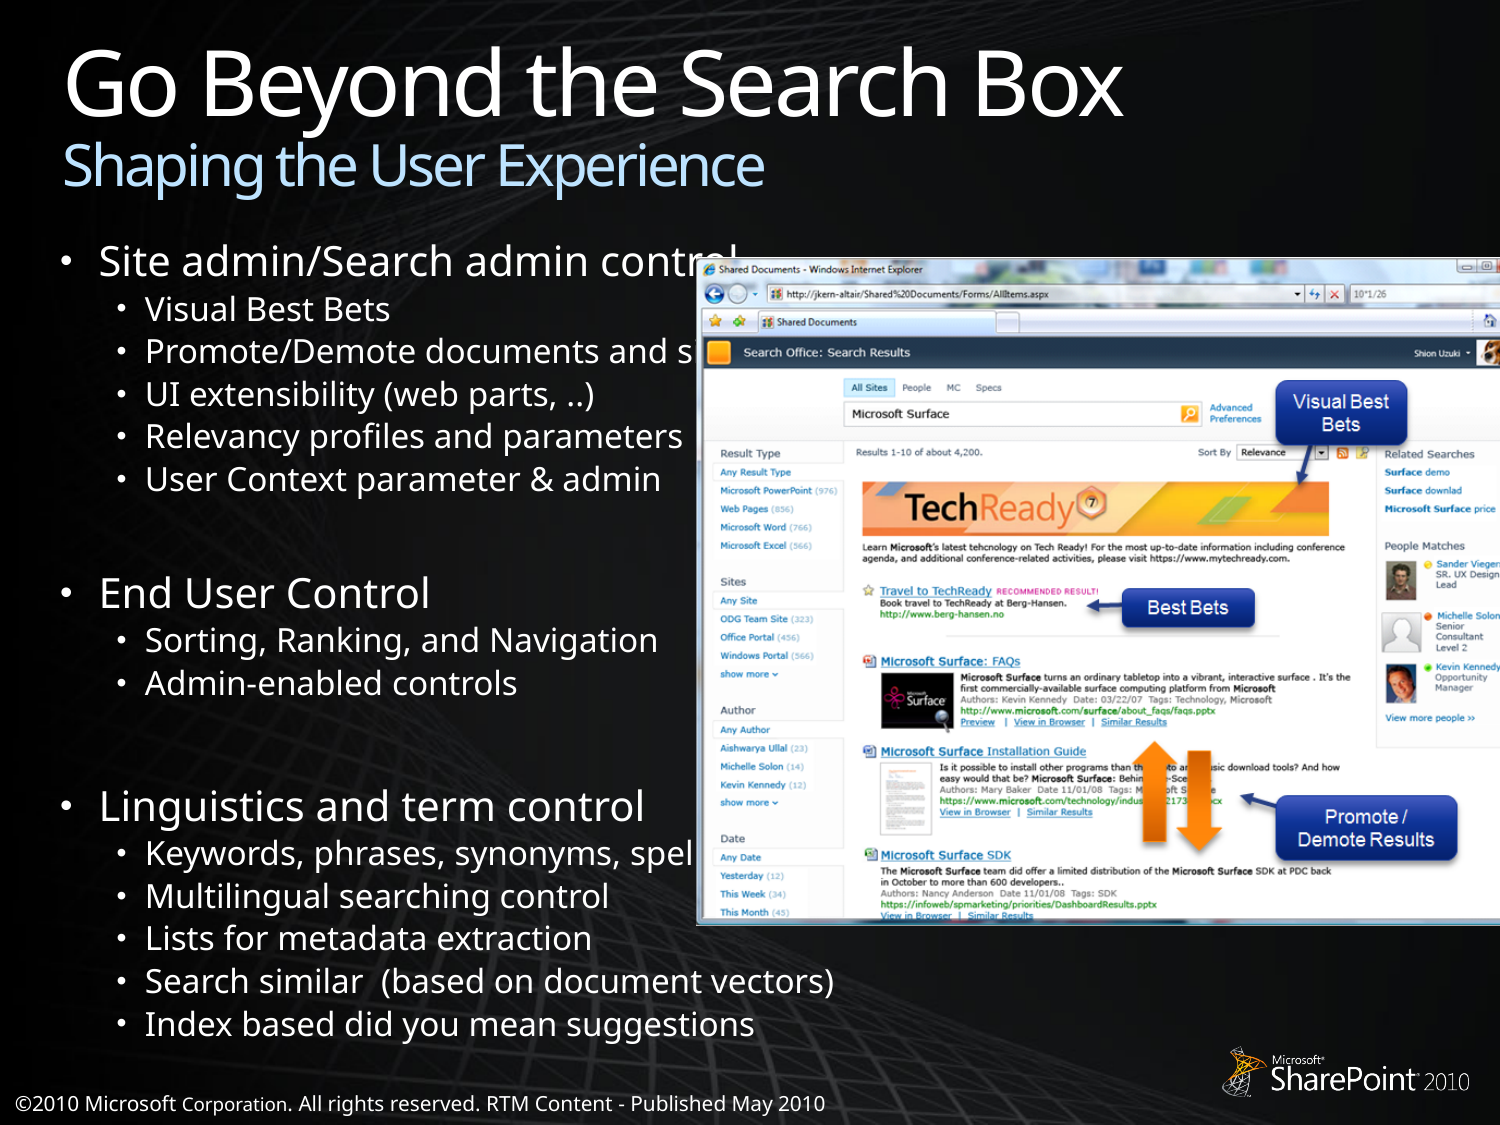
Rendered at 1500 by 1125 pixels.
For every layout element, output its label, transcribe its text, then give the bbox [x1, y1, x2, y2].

picture [0, 0, 1500, 1125]
title Go Beyond the Search Box Shaping the User Experience [62, 37, 1438, 202]
list Site admin/Search admin control Visual Best Bets Promote/Demote documents and sites UI extensibility (web parts, ..) Relevancy profiles and parameters User Context parameter & admin End User Control Sorting, Ranking, and Navigation Admin-enabled controls Linguistics and term control Keywords, phrases, synonyms, spellcheck Multilingual searching control Lists for metadata extraction Search similar (based on document vectors) Index based did you mean suggestions [60, 240, 1025, 1050]
